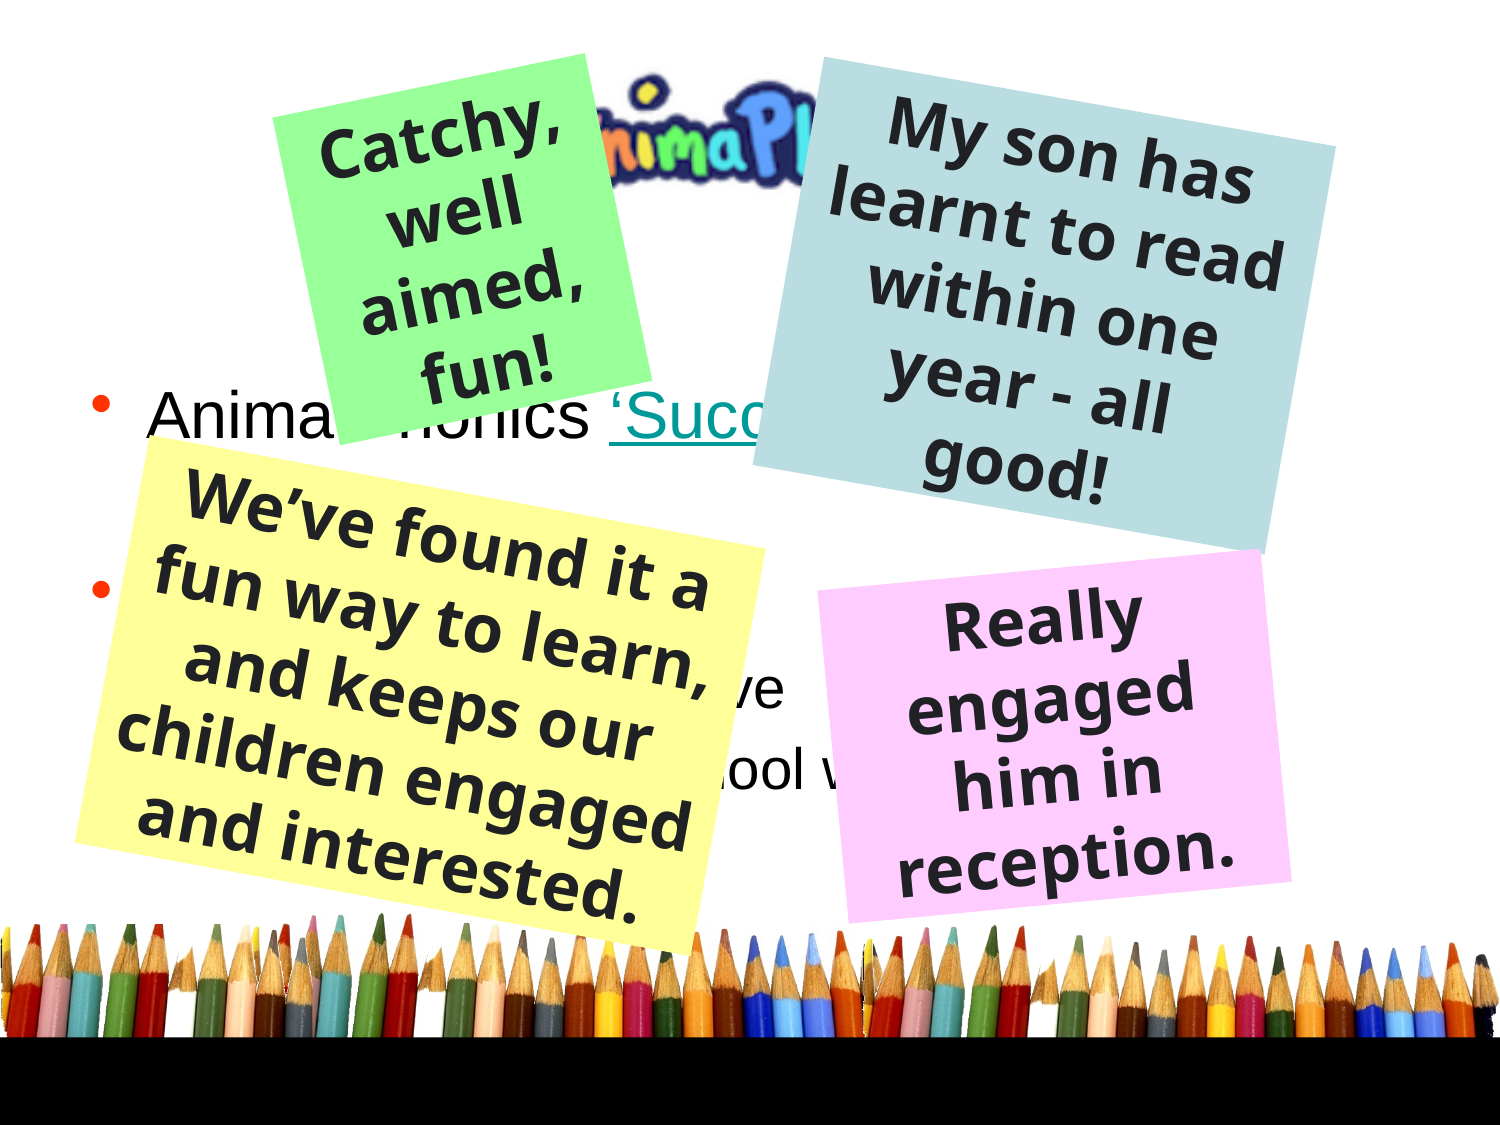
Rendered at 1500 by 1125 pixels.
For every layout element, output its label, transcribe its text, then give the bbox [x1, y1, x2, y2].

picture [0, 924, 1500, 1037]
list Anima Phonics ‘Success Story’ Parent Survey overwhelming positive available on the school website [74, 363, 1426, 965]
picture [462, 30, 1038, 242]
text_box Catchy, well aimed, fun! [272, 79, 653, 446]
text_box We’ve found it a fun way to learn, and keeps our children engaged and interested. [74, 434, 766, 957]
text_box Really engaged him in reception. [817, 548, 1292, 924]
text_box My son has learnt to read within one year - all good! [752, 94, 1337, 555]
